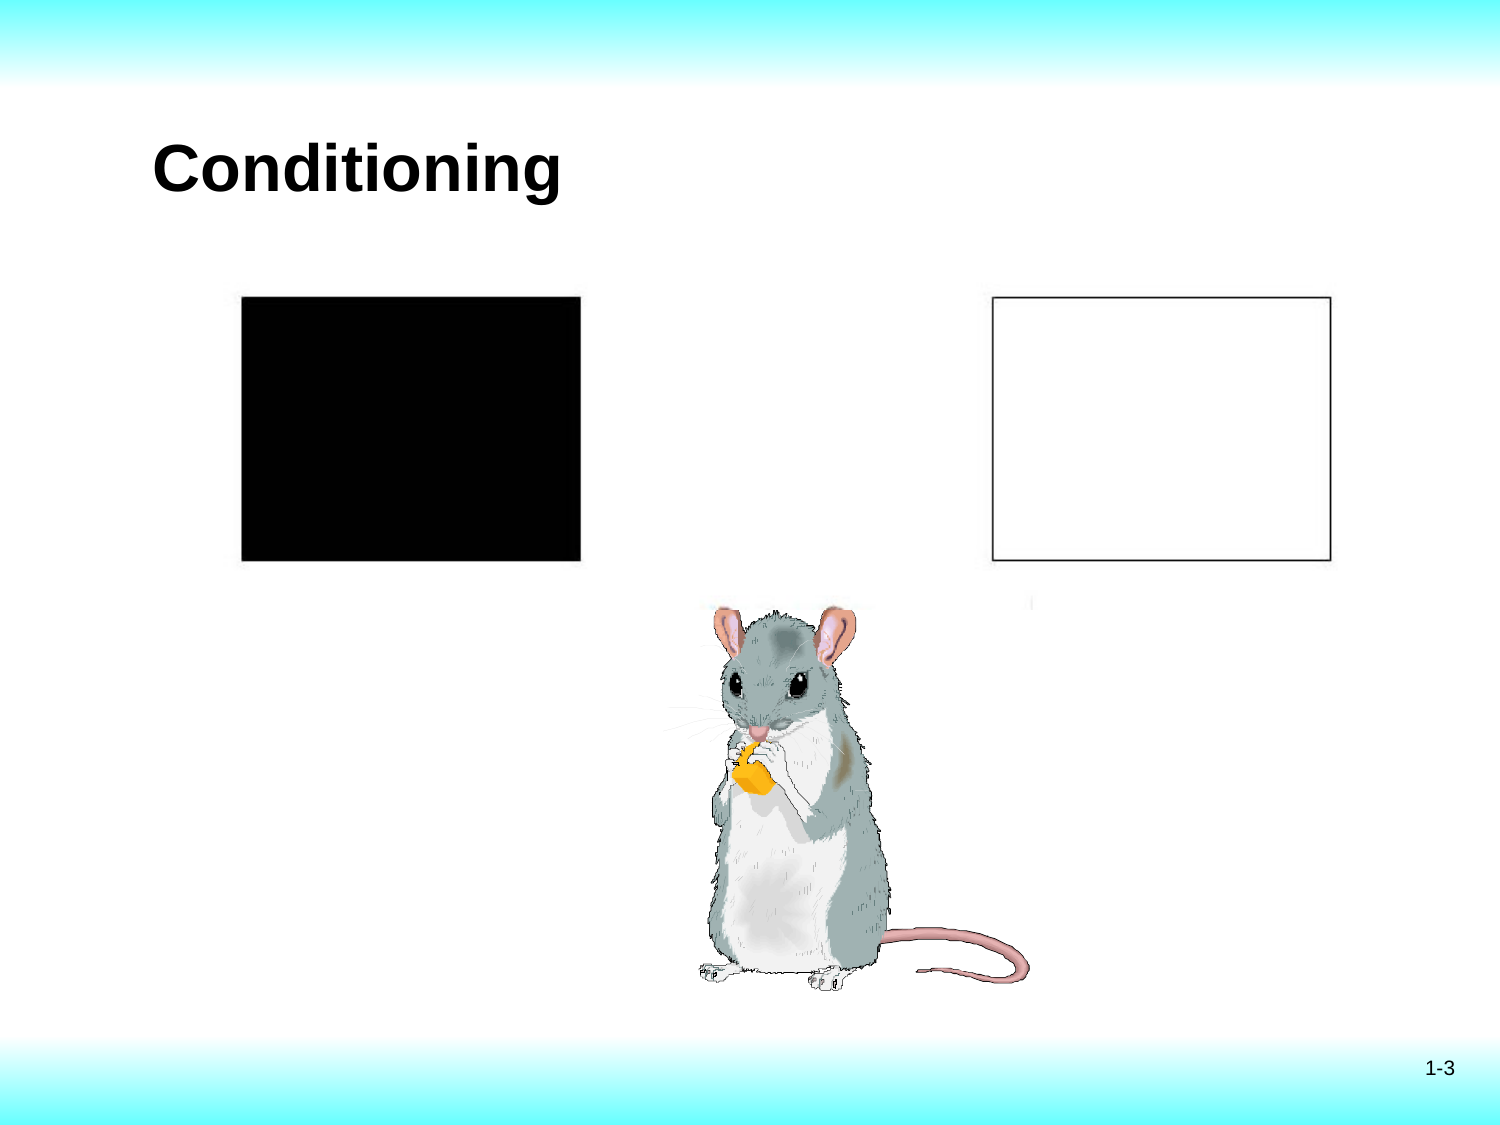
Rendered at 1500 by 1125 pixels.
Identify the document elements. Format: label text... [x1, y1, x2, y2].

slide_number 1-3 [1120, 1046, 1471, 1125]
title Conditioning [137, 70, 1400, 259]
picture [137, 258, 1366, 993]
